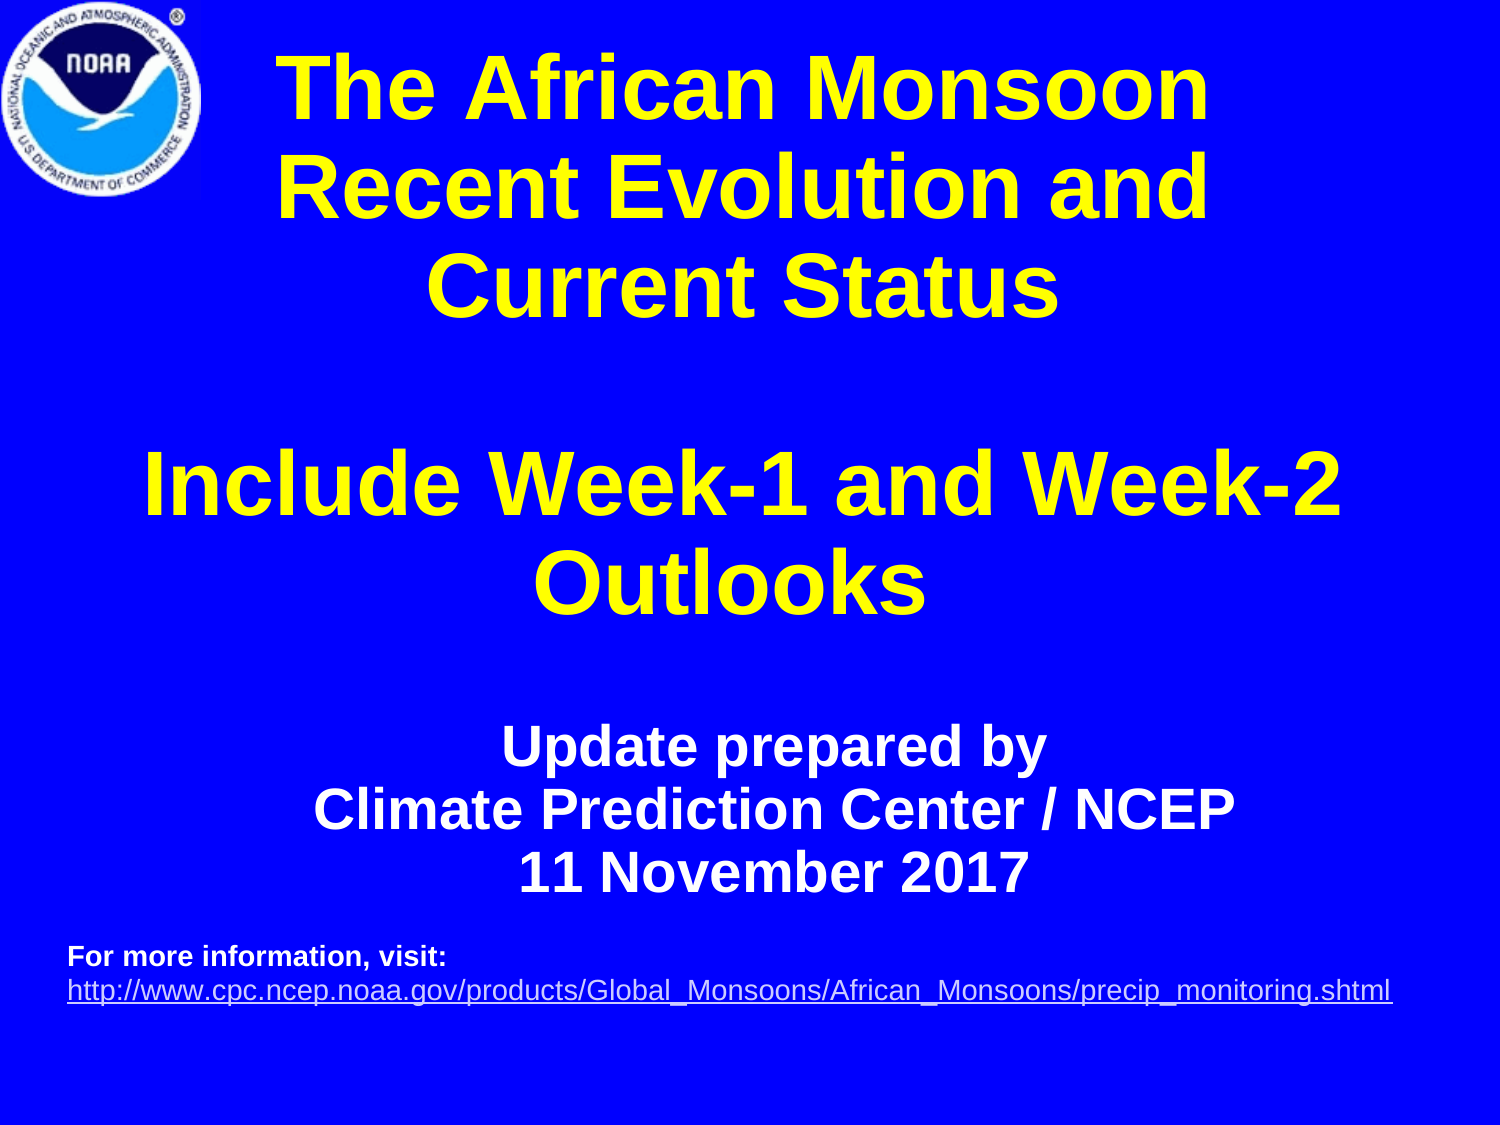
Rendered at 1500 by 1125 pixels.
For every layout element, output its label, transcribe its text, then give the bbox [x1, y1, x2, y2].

text_box Update prepared by Climate Prediction Center / NCEP 11 November 2017 [275, 708, 1275, 913]
text_box For more information, visit: http://www.cpc.ncep.noaa.gov/products/Global_Monsoons/African_Monsoons/precip_monitoring.shtml [52, 929, 1416, 1015]
title The African Monsoon Recent Evolution and Current Status Include Week-1 and Week-2 Outlooks [112, 37, 1375, 638]
picture [0, 0, 200, 200]
